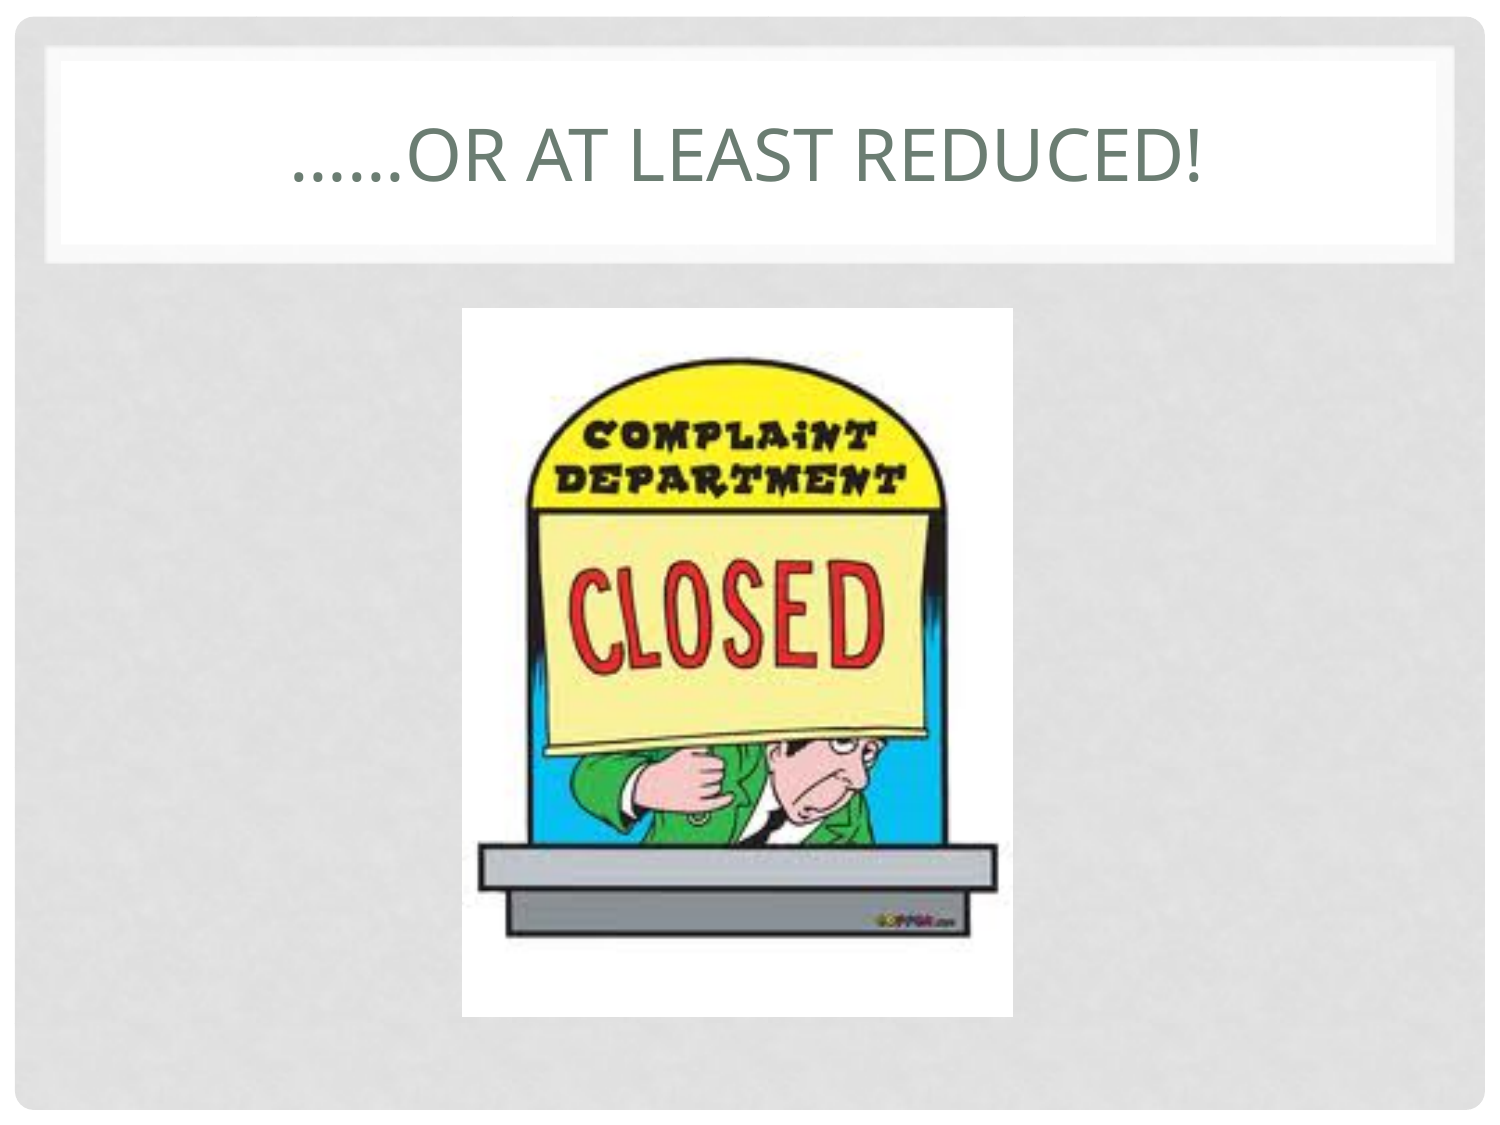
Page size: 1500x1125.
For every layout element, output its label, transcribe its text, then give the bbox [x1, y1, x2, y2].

title ……or at least reduced! [69, 66, 1425, 238]
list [462, 307, 1013, 1017]
